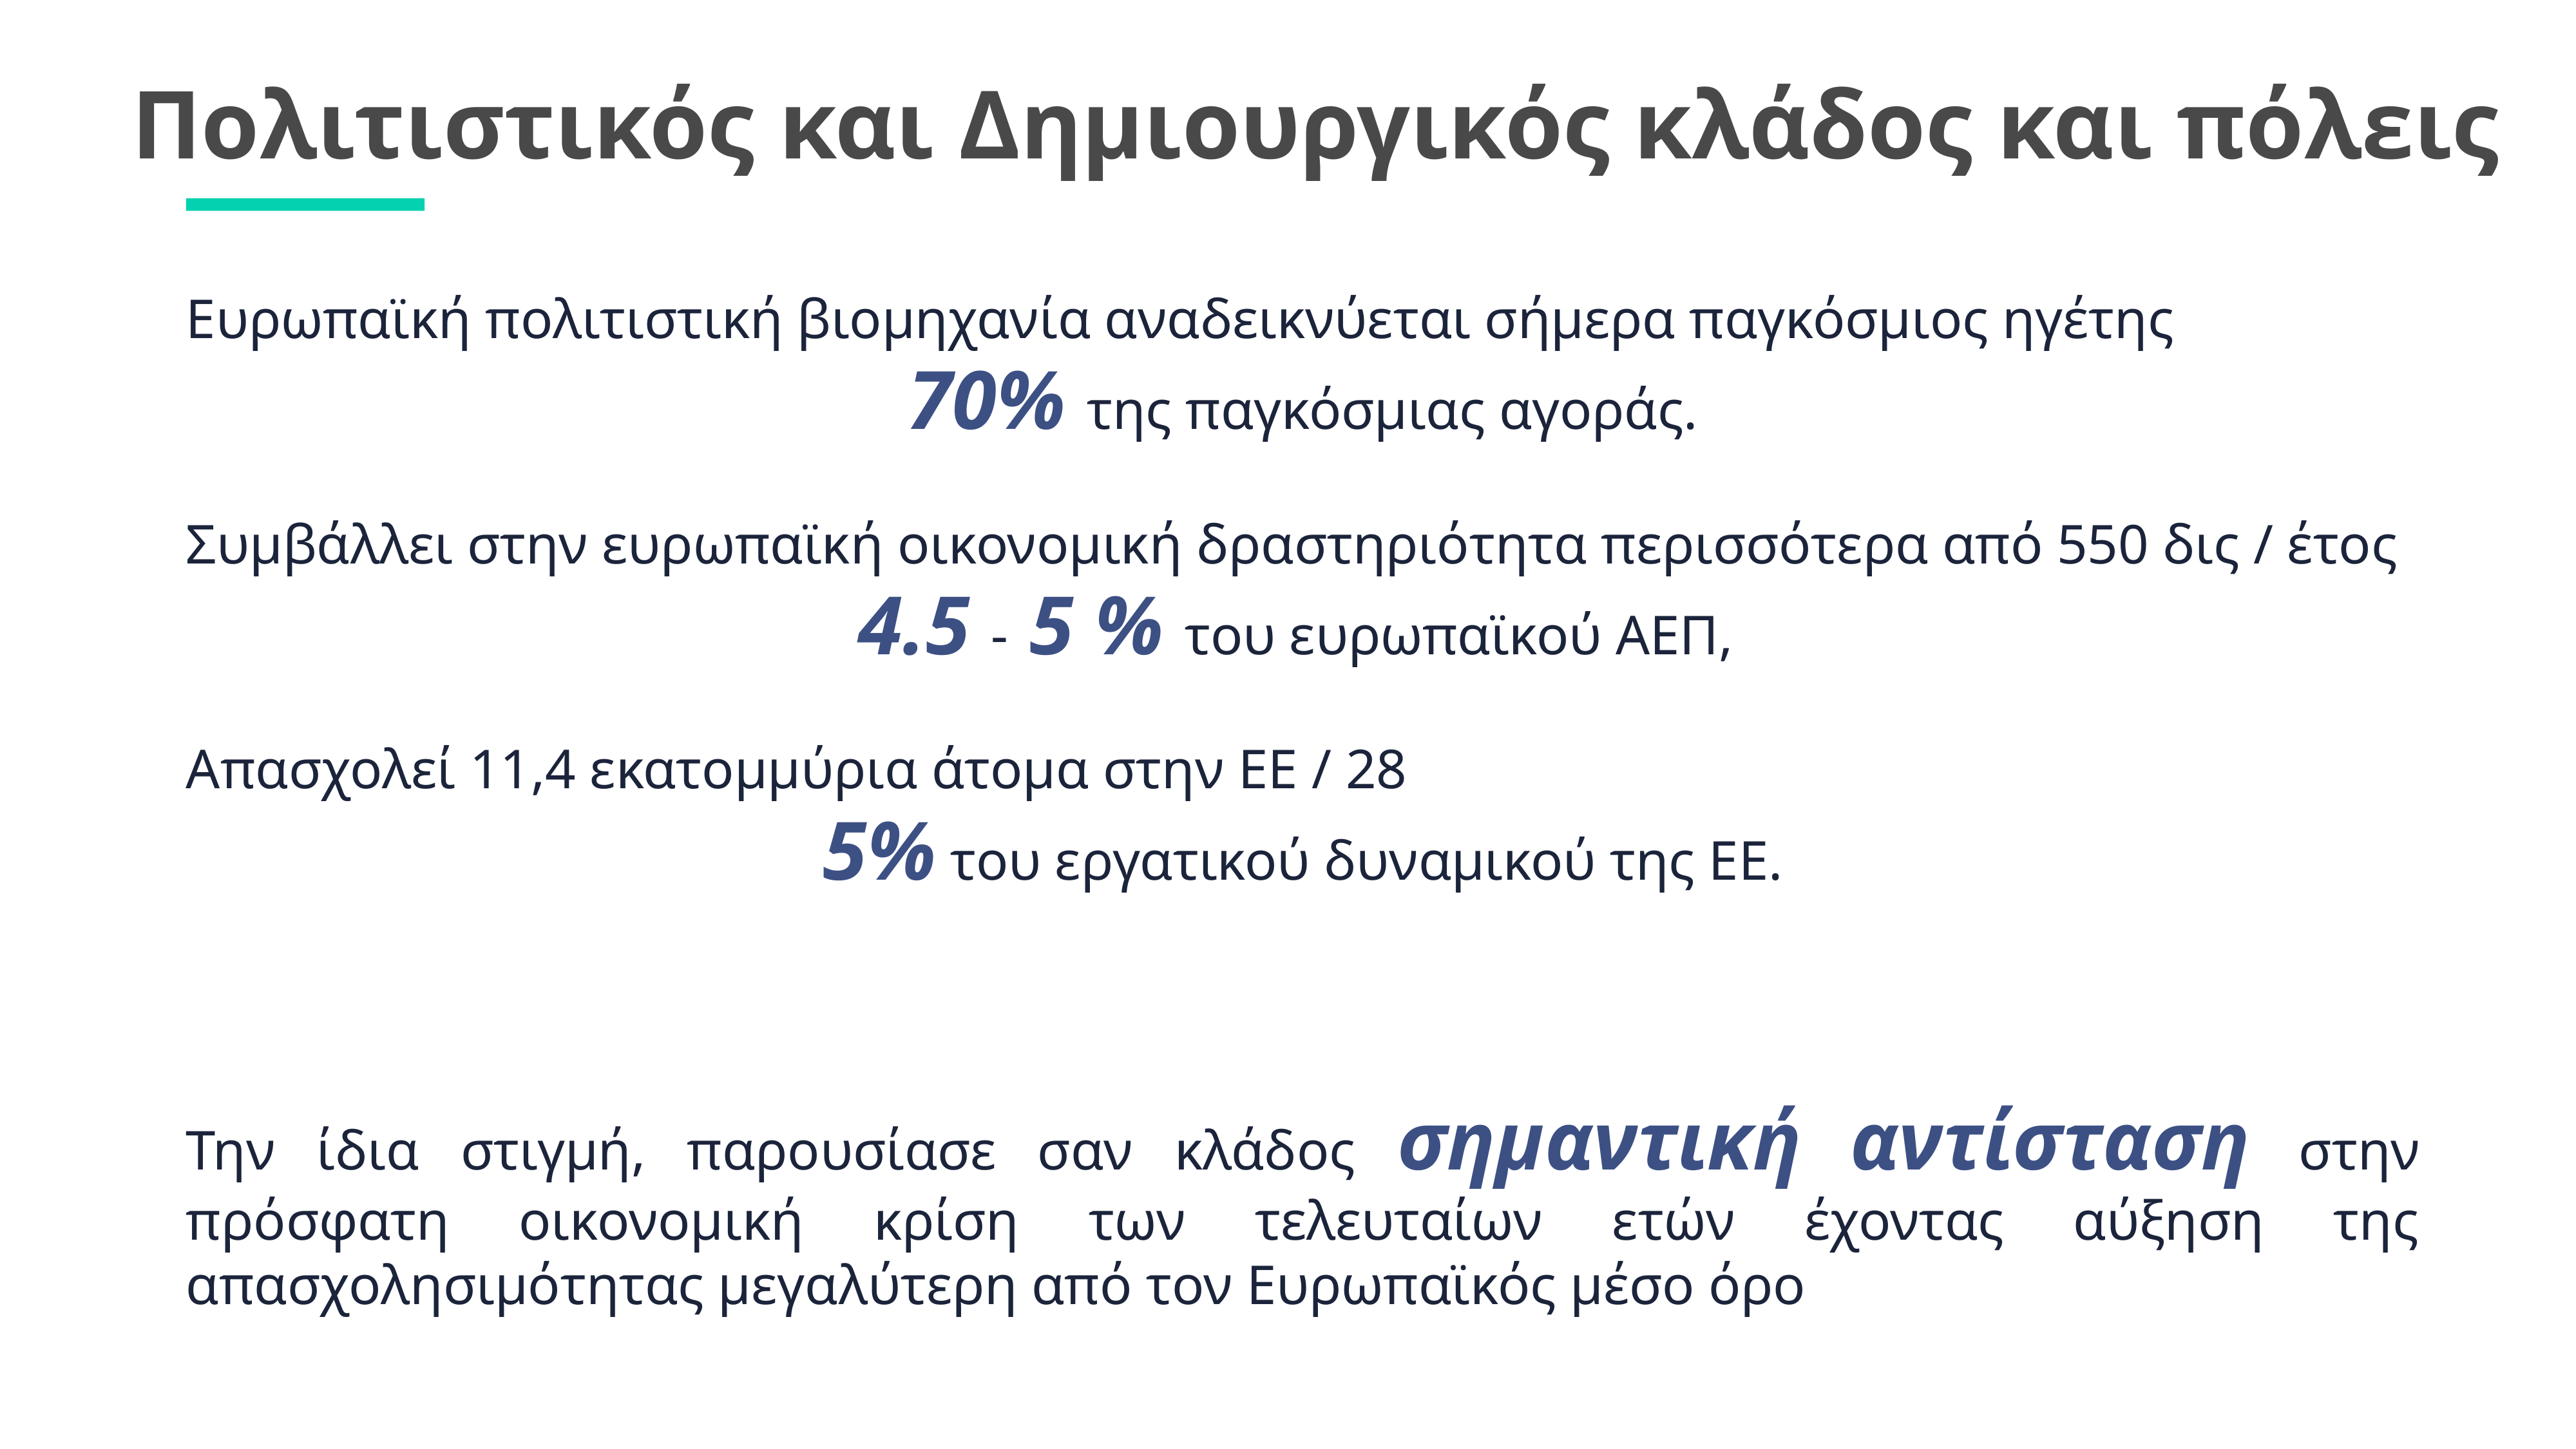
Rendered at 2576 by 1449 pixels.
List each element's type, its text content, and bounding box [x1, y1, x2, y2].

text_box [186, 198, 425, 211]
text_box Πολιτιστικός και Δημιουργικός κλάδος και πόλεις [122, 60, 2510, 182]
text_box Ευρωπαϊκή πολιτιστική βιομηχανία αναδεικνύεται σήμερα παγκόσμιος ηγέτης 70% της παγκόσμιας αγοράς. Συμβάλλει στην ευρωπαϊκή οικονομική δραστηριότητα περισσότερα από 550 δις / έτος 4.5 - 5 % του ευρωπαϊκού ΑΕΠ, Απασχολεί 11,4 εκατομμύρια άτομα στην ΕΕ / 28 5% του εργατικού δυναμικού της ΕΕ. Την ίδια στιγμή, παρουσίασε σαν κλάδος σημαντική αντίσταση στην πρόσφατη οικονομική κρίση των τελευταίων ετών έχοντας αύξηση της απασχολησιμότητας μεγαλύτερη από τον Ευρωπαϊκός μέσο όρο [177, 279, 2430, 1320]
